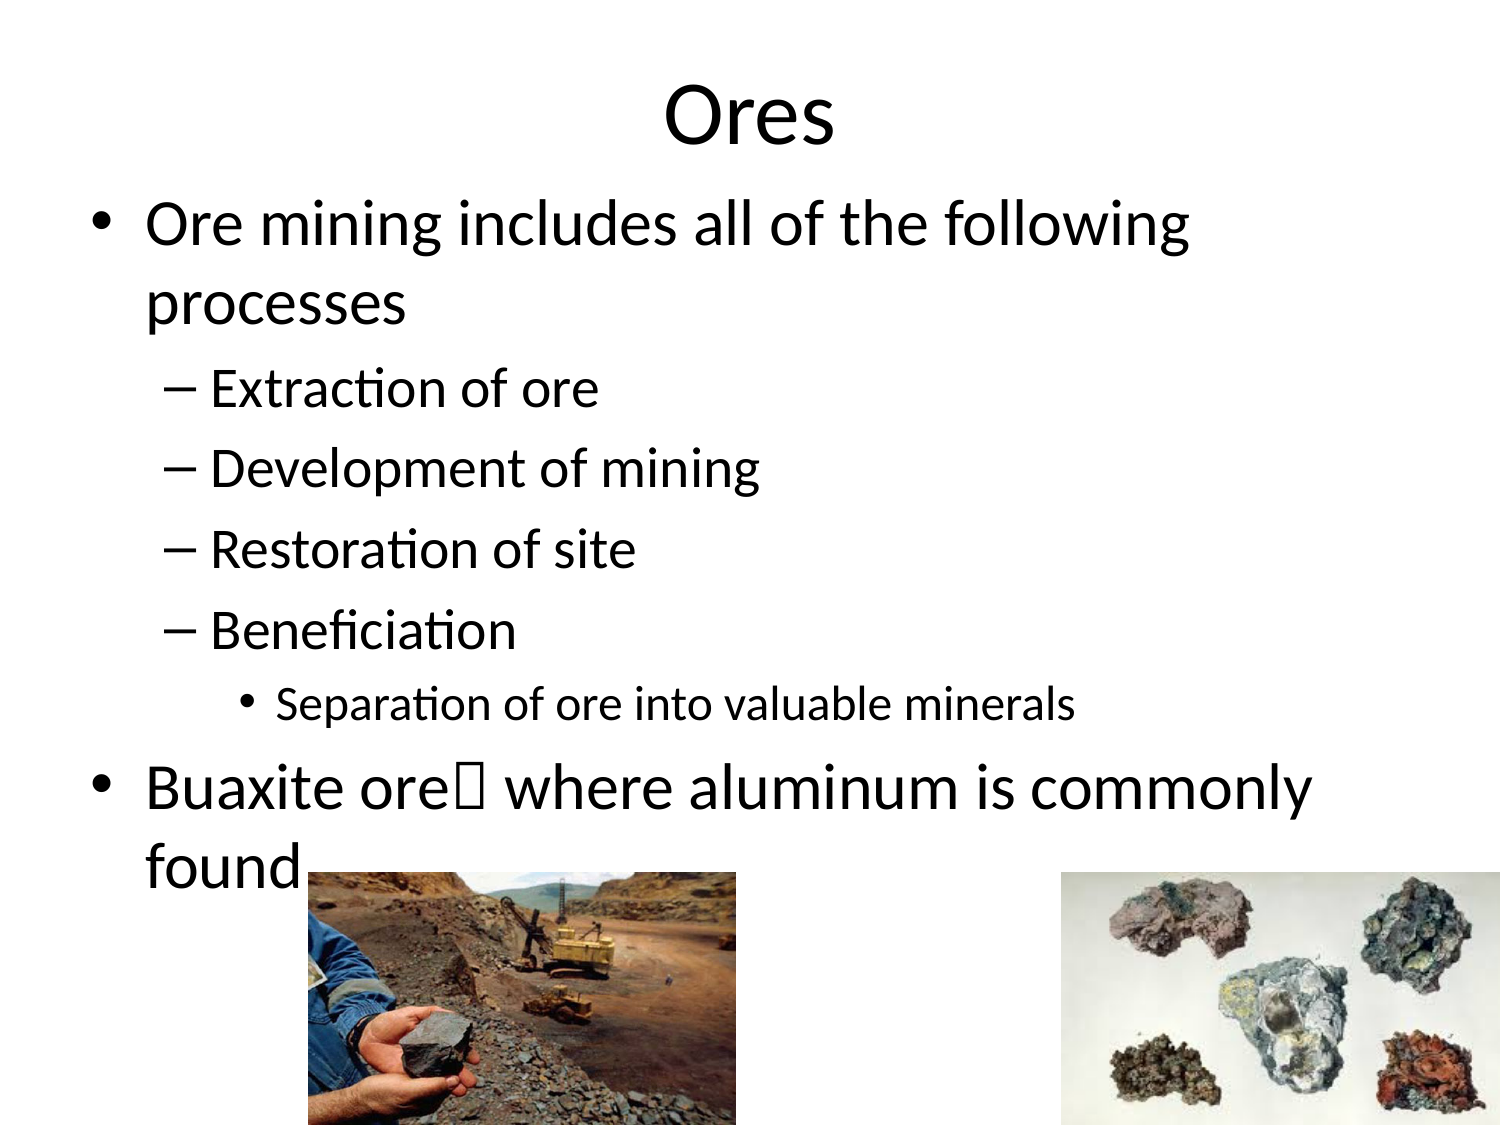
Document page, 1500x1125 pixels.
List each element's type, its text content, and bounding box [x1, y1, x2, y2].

title Ores [75, 14, 1425, 172]
list Ore mining includes all of the following processes Extraction of ore Development of mining Restoration of site Beneficiation Separation of ore into valuable minerals Buaxite ore where aluminum is commonly found [75, 172, 1425, 915]
picture [1061, 871, 1500, 1125]
picture [308, 871, 737, 1125]
